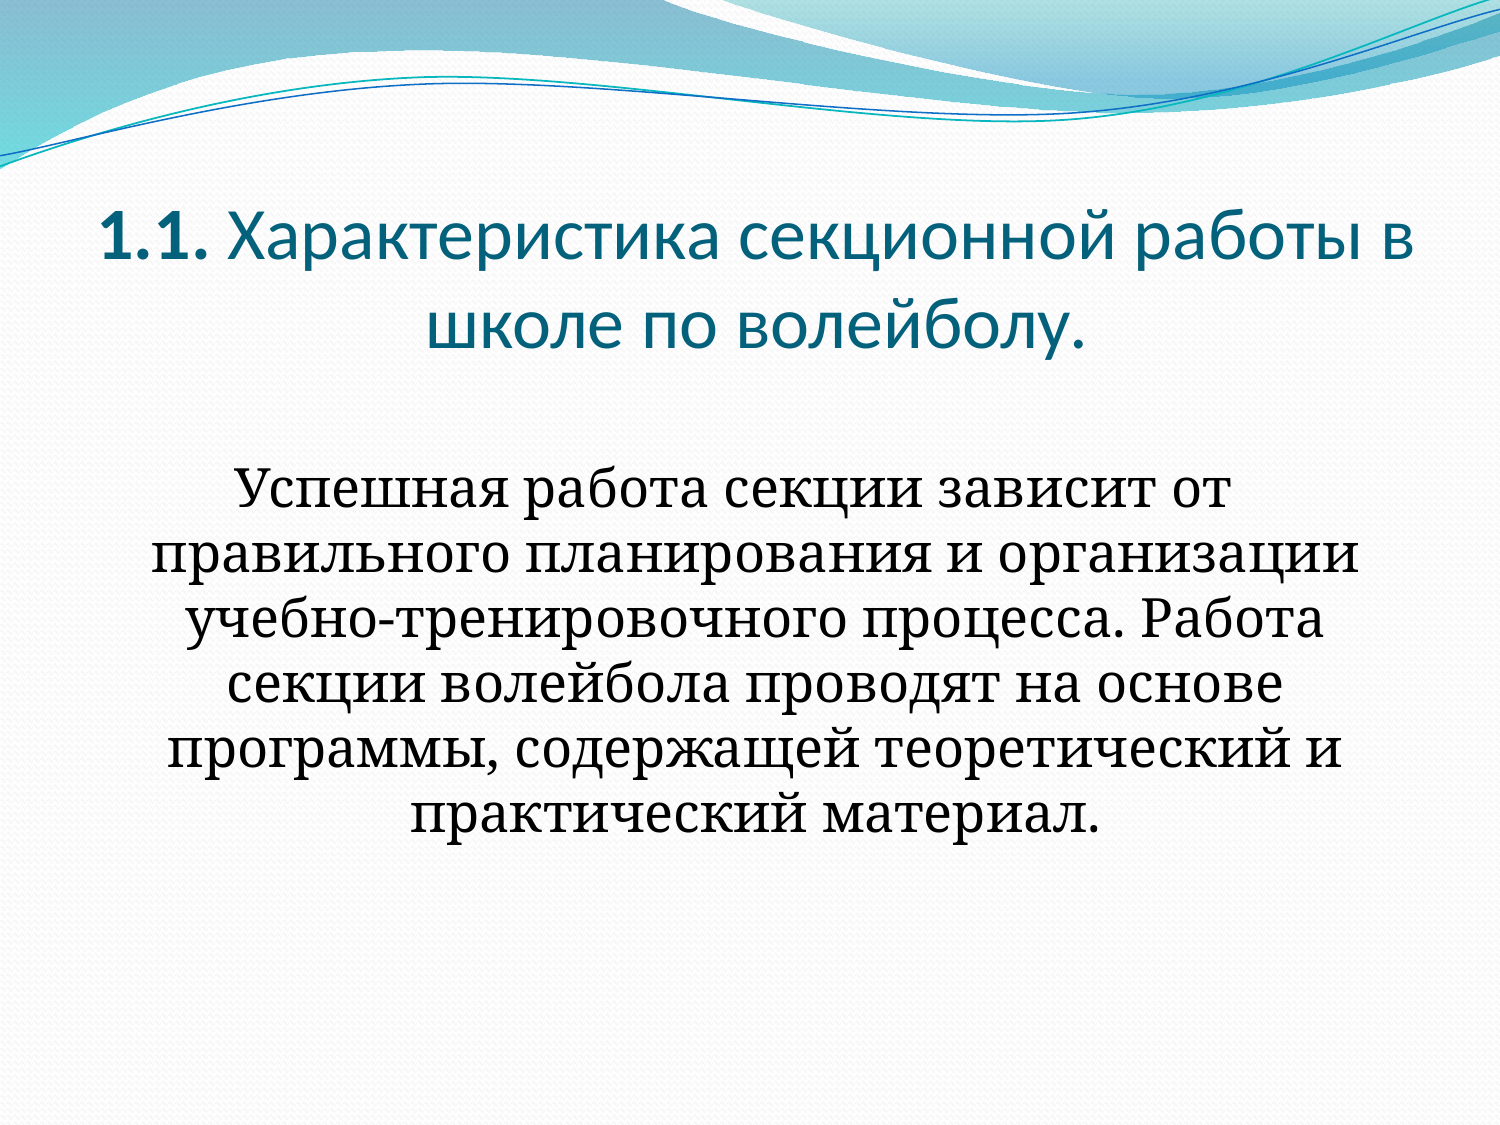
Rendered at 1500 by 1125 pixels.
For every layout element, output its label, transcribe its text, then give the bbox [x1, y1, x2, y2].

title 1.1. Характеристика секционной работы в школе по волейболу. [82, 175, 1432, 364]
list Успешная работа секции зависит от правильного планирования и организации учебно-тренировочного процесса. Работа секции волейбола проводят на основе программы, содержащей теоретический и практический материал. [58, 445, 1409, 915]
